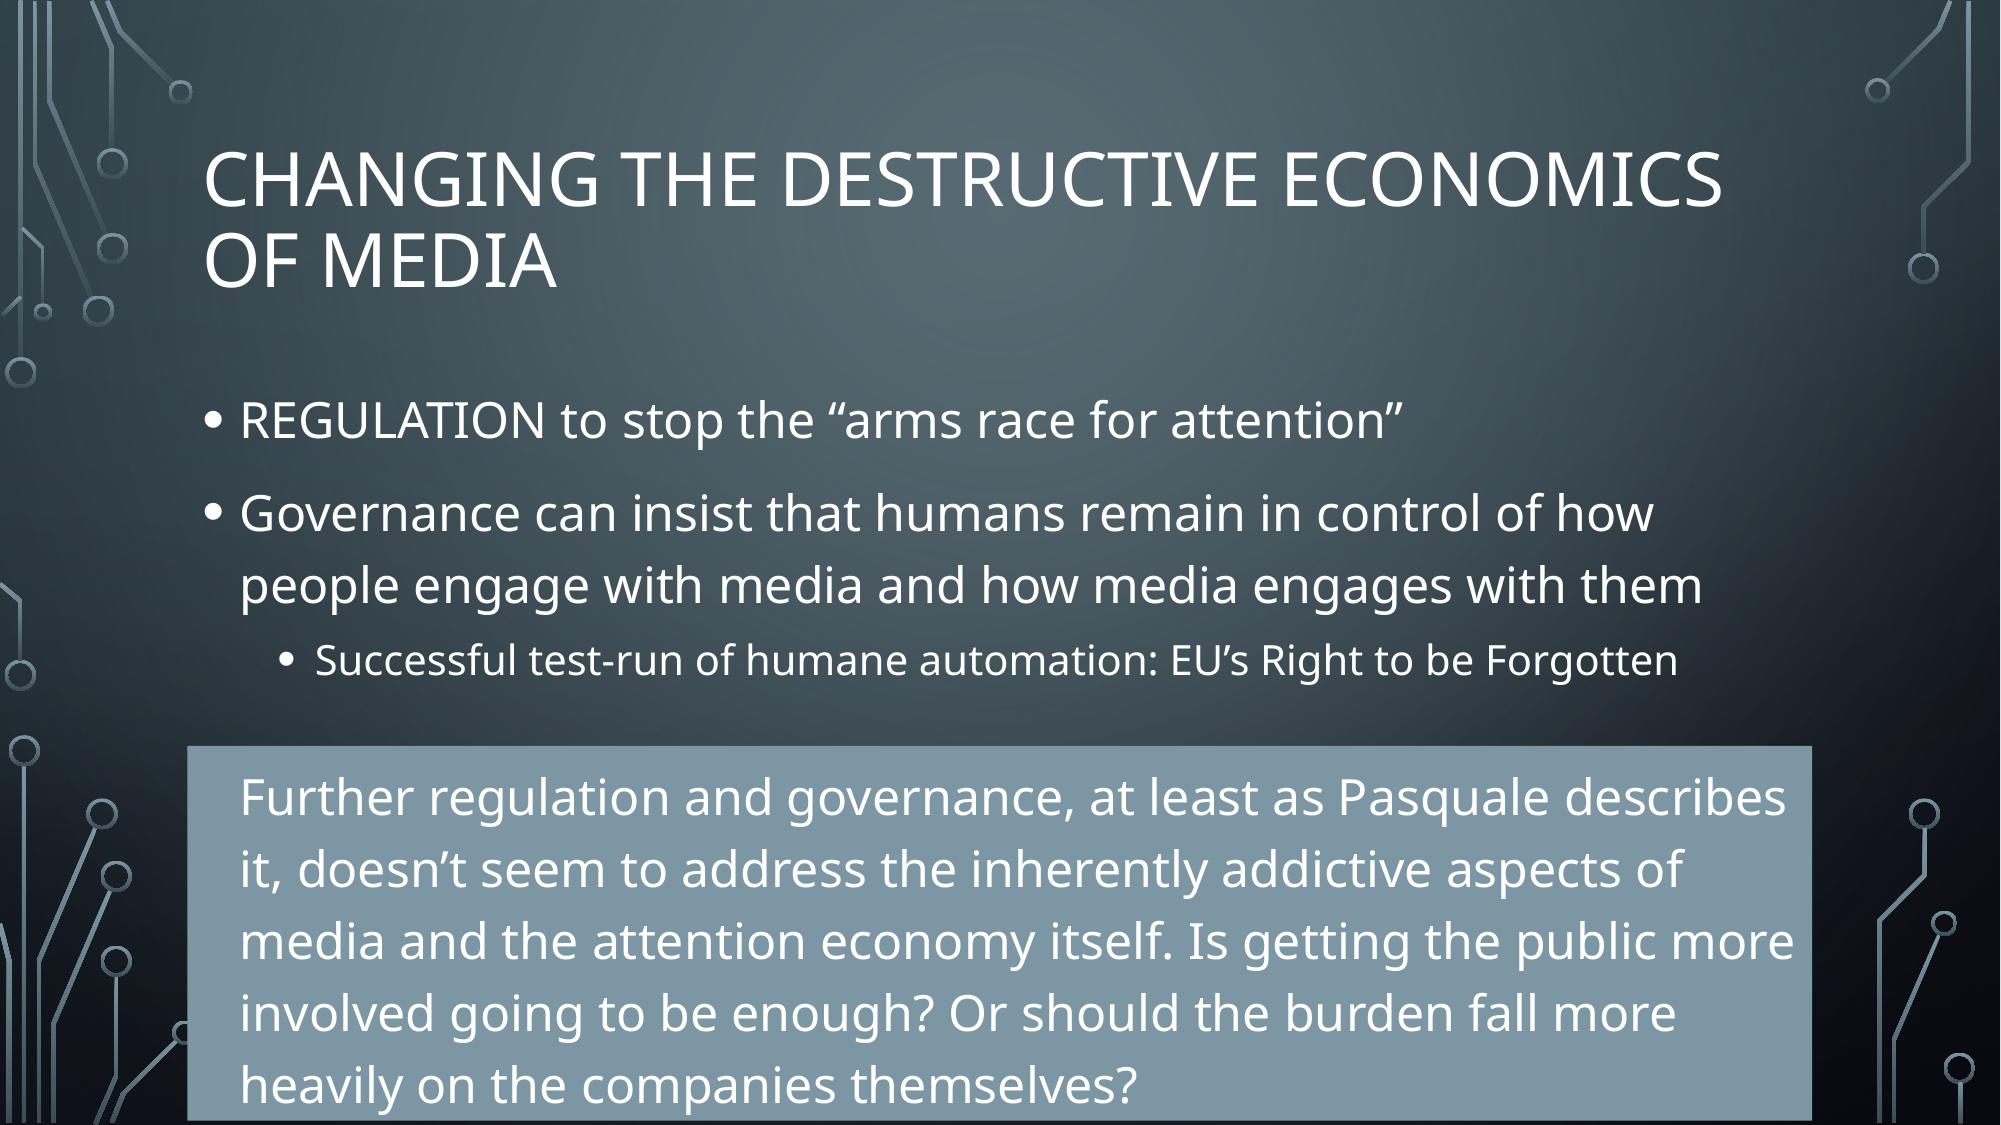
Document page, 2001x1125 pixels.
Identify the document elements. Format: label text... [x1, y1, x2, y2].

list REGULATION to stop the “arms race for attention” Governance can insist that humans remain in control of how people engage with media and how media engages with them Successful test-run of humane automation: EU’s Right to be Forgotten [187, 369, 1813, 745]
title changing the destructive economics of media [187, 101, 1813, 344]
text_box Further regulation and governance, at least as Pasquale describes it, doesn’t seem to address the inherently addictive aspects of media and the attention economy itself. Is getting the public more involved going to be enough? Or should the burden fall more heavily on the companies themselves? [187, 745, 1813, 1121]
